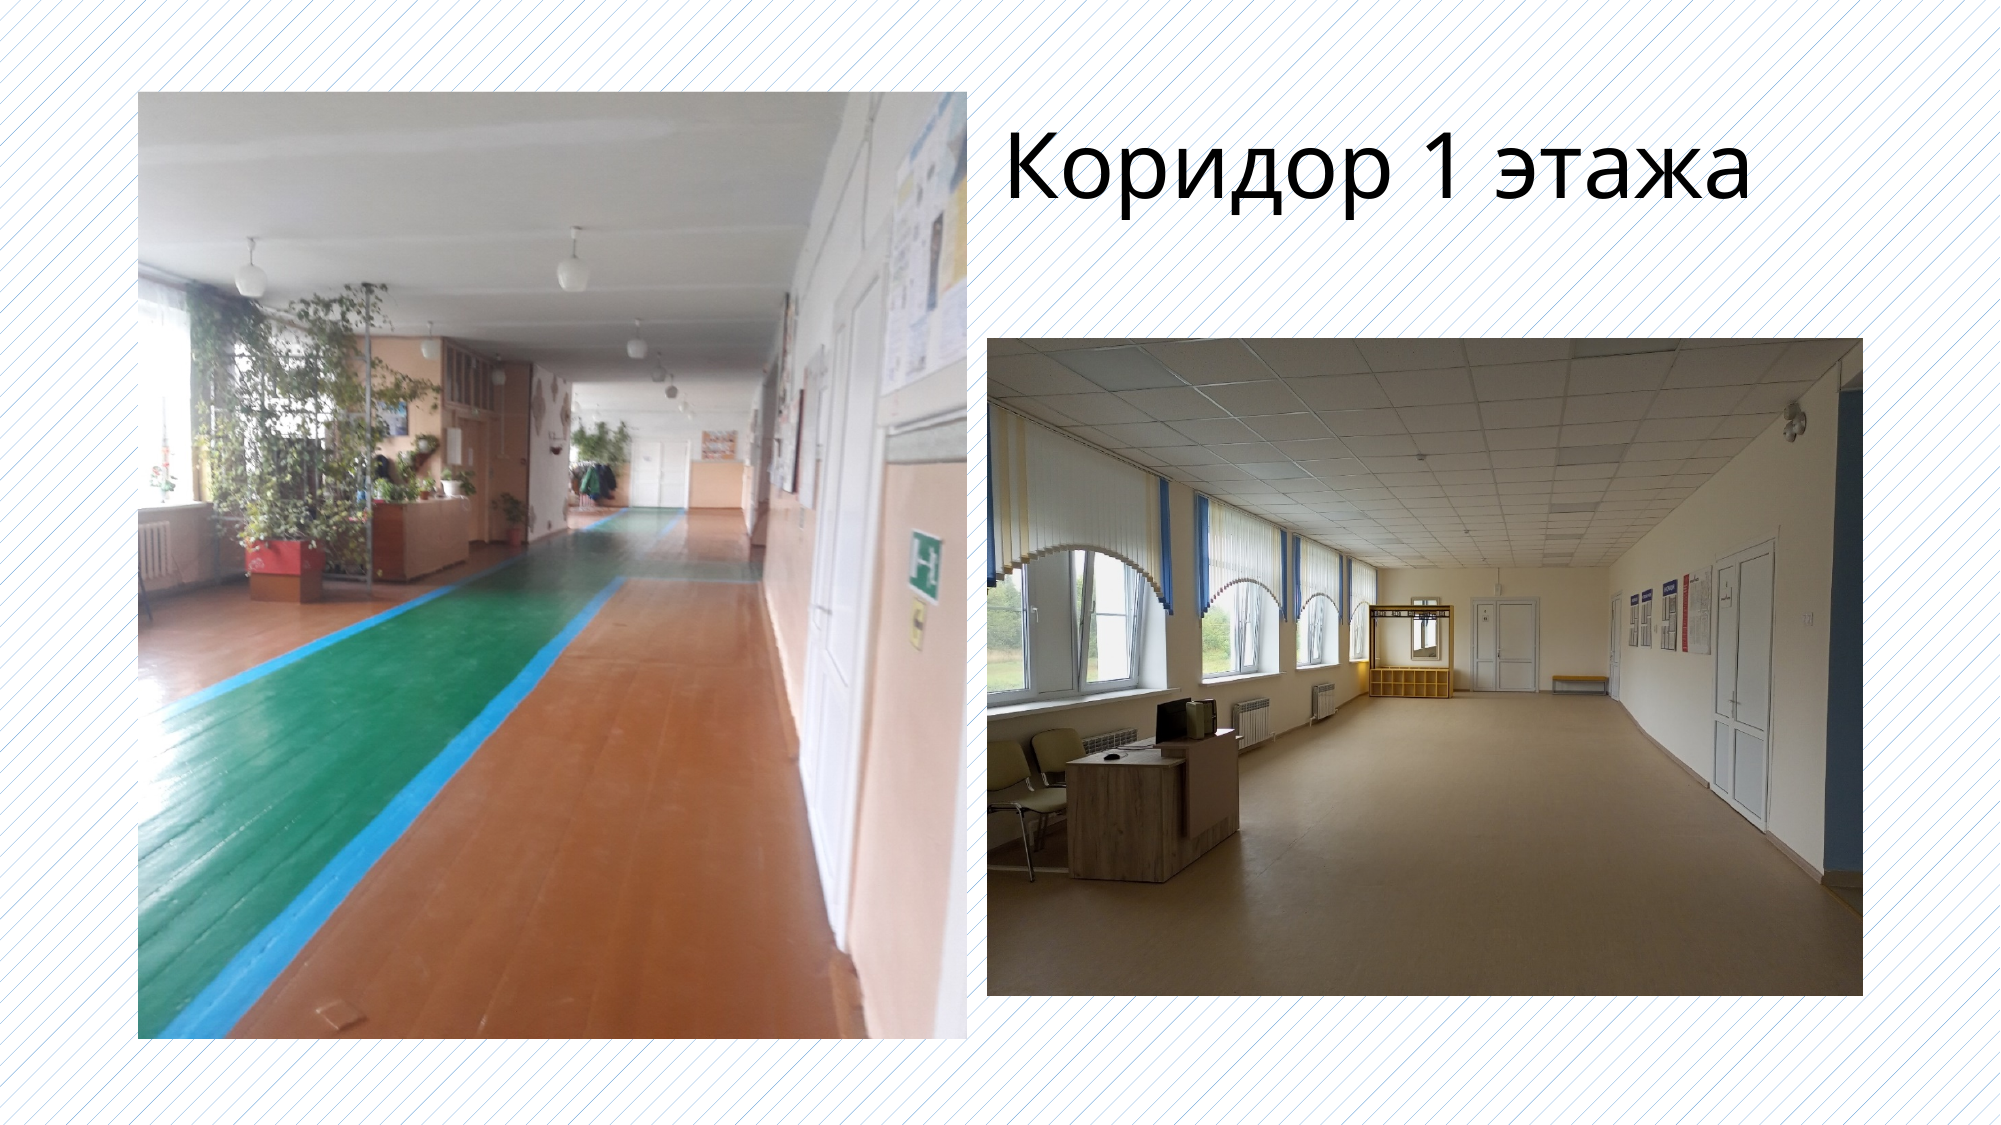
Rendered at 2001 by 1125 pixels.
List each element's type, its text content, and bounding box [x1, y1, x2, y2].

title Коридор 1 этажа [987, 59, 1863, 278]
picture [78, 92, 1863, 1039]
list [987, 339, 1863, 996]
